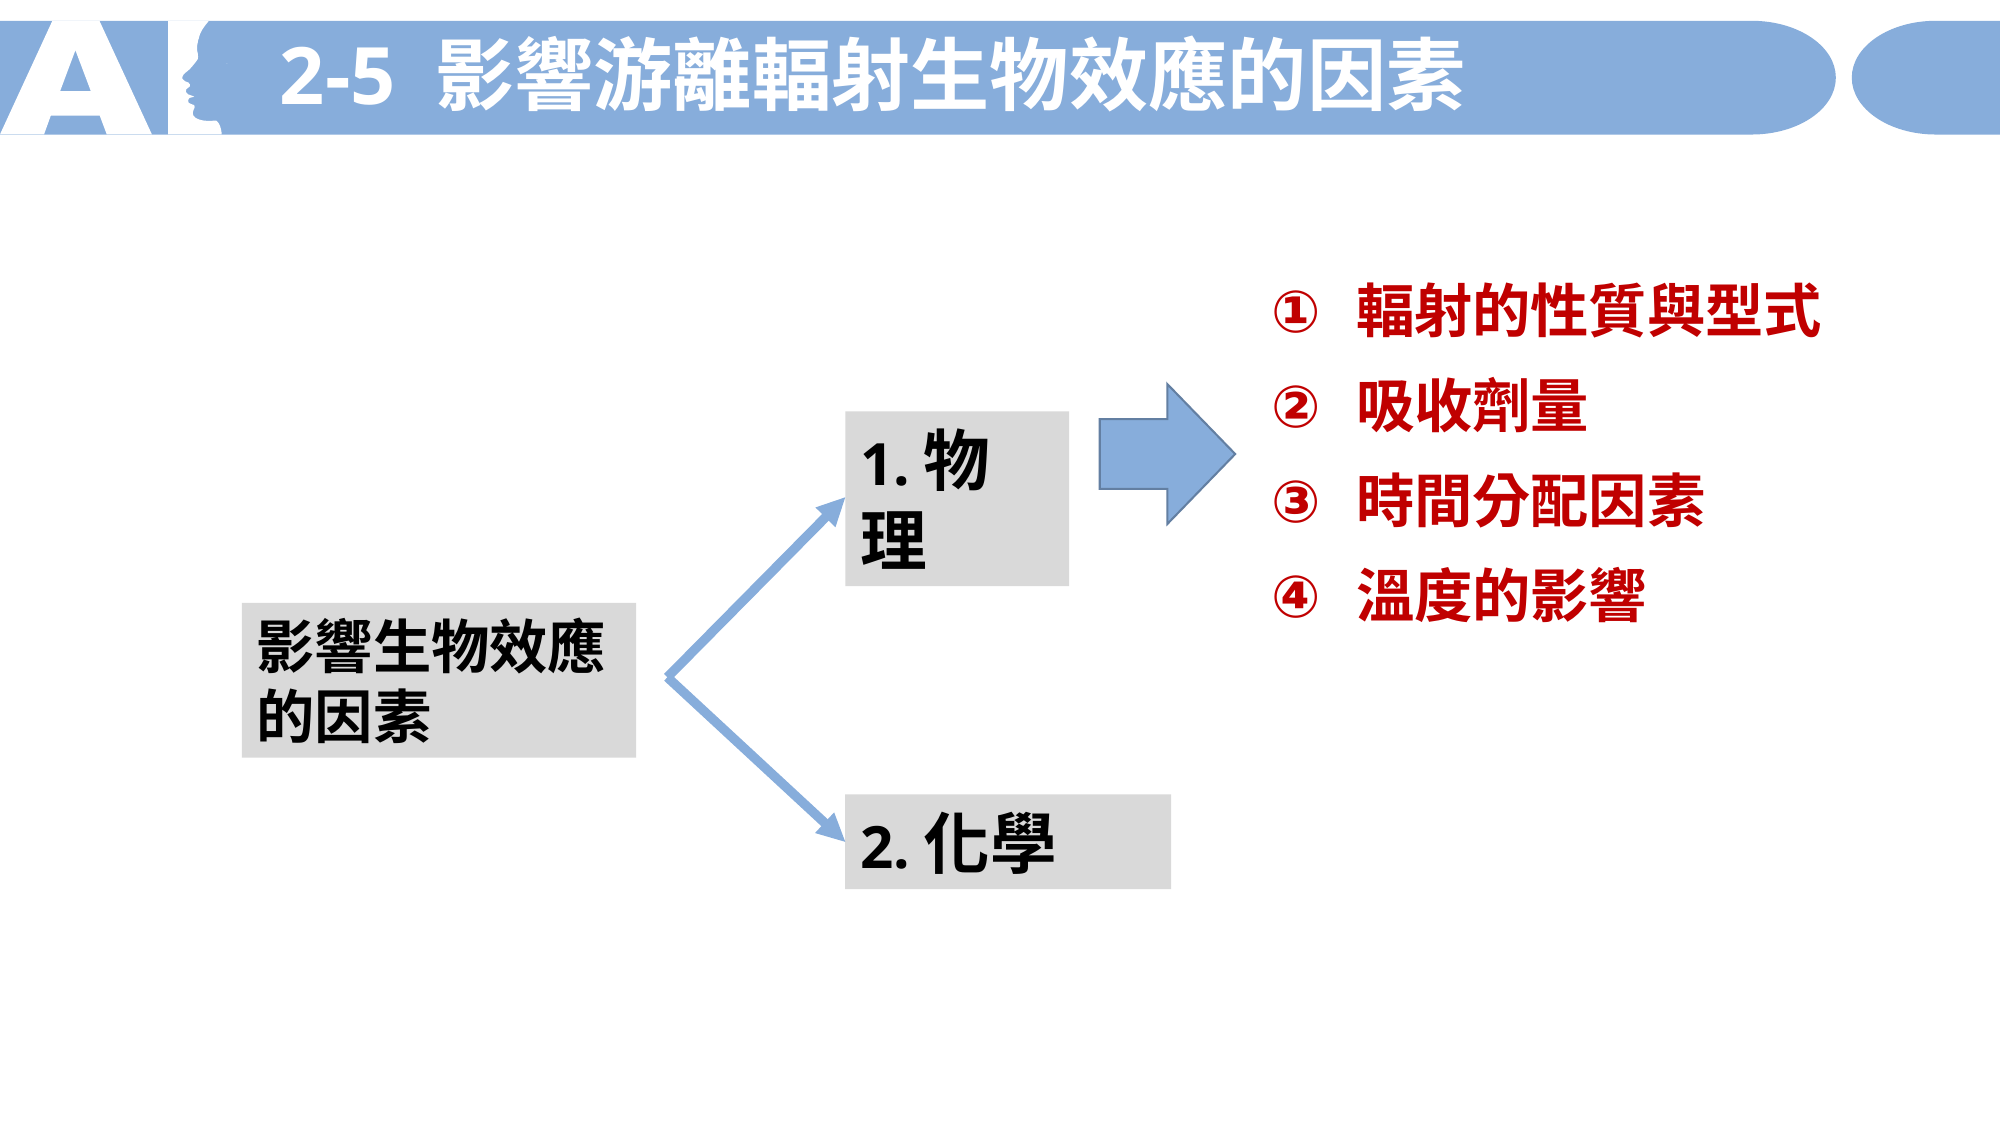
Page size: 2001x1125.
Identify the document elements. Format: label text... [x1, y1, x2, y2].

text_box 輻射的性質與型式 吸收劑量 時間分配因素 溫度的影響 [1256, 267, 1927, 637]
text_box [667, 677, 846, 843]
text_box 2.化學 [845, 794, 1172, 890]
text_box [667, 497, 846, 677]
text_box [1098, 381, 1237, 527]
text_box 1.物理 [845, 411, 1070, 587]
text_box 影響生物效應 的因素 [241, 602, 637, 758]
list 2-5 影響游離輻射生物效應的因素 [264, 29, 1754, 128]
